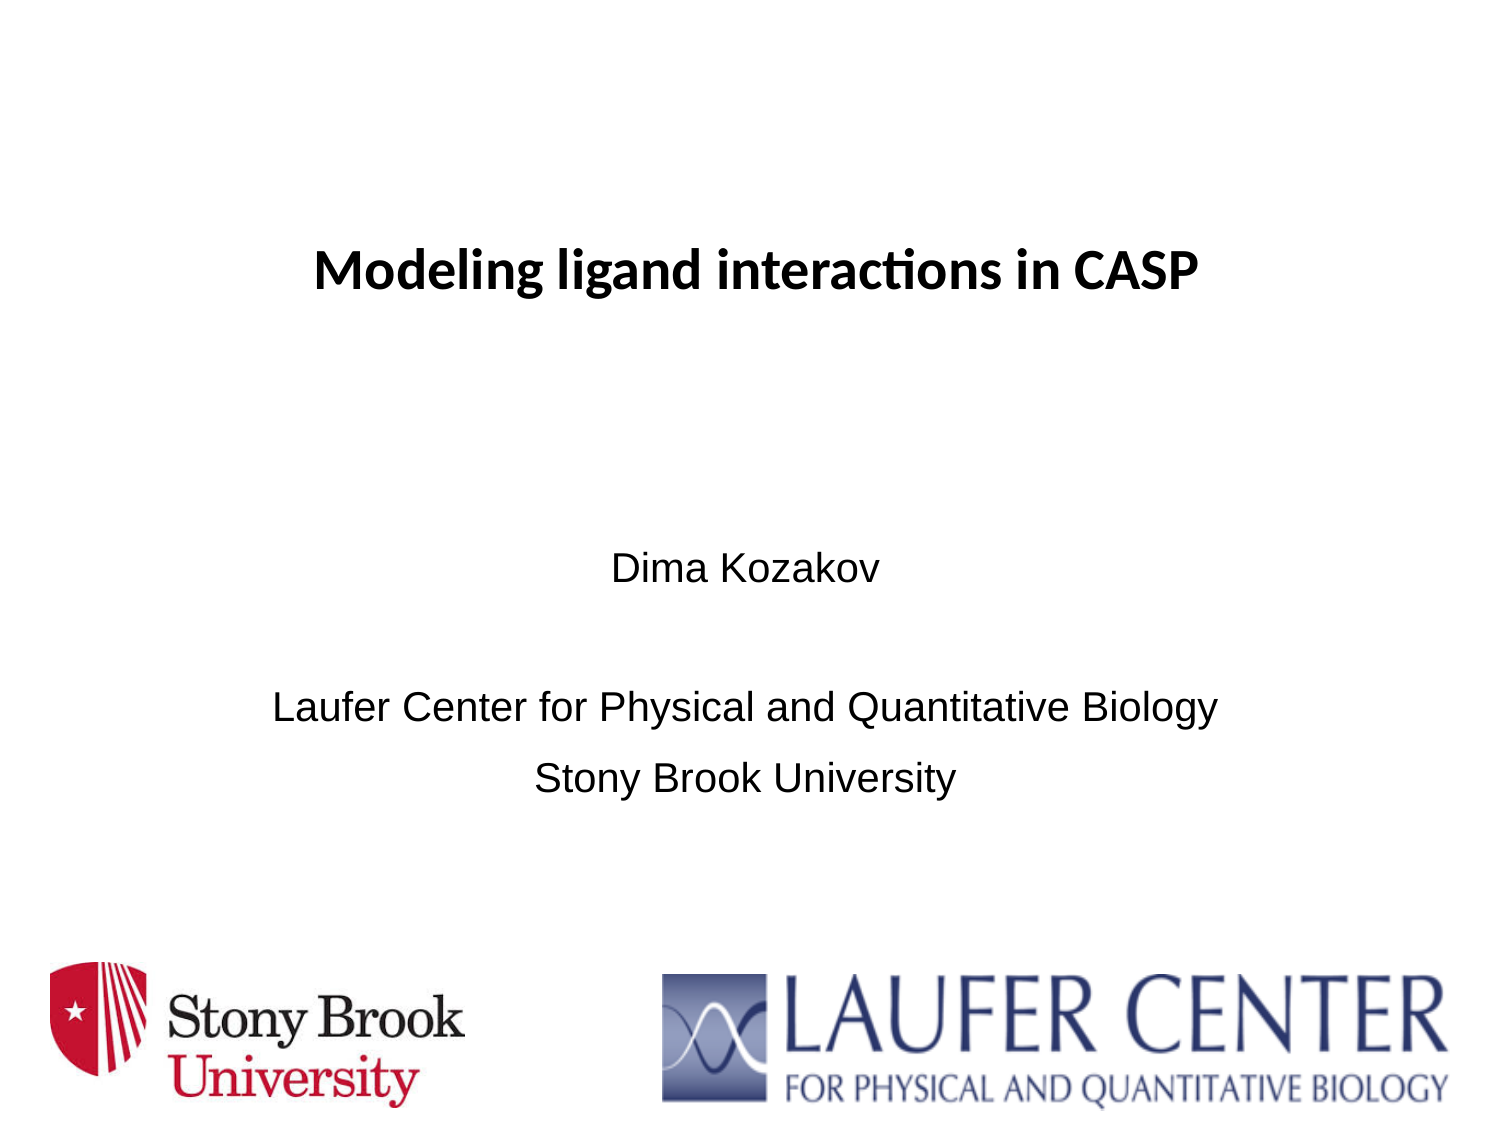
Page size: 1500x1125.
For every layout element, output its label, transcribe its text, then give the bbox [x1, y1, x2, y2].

picture [662, 974, 1451, 1111]
picture [49, 962, 465, 1109]
title Modeling ligand interactions in CASP [116, 132, 1398, 408]
subtitle Dima Kozakov Laufer Center for Physical and Quantitative Biology Stony Brook University [87, 475, 1369, 1078]
